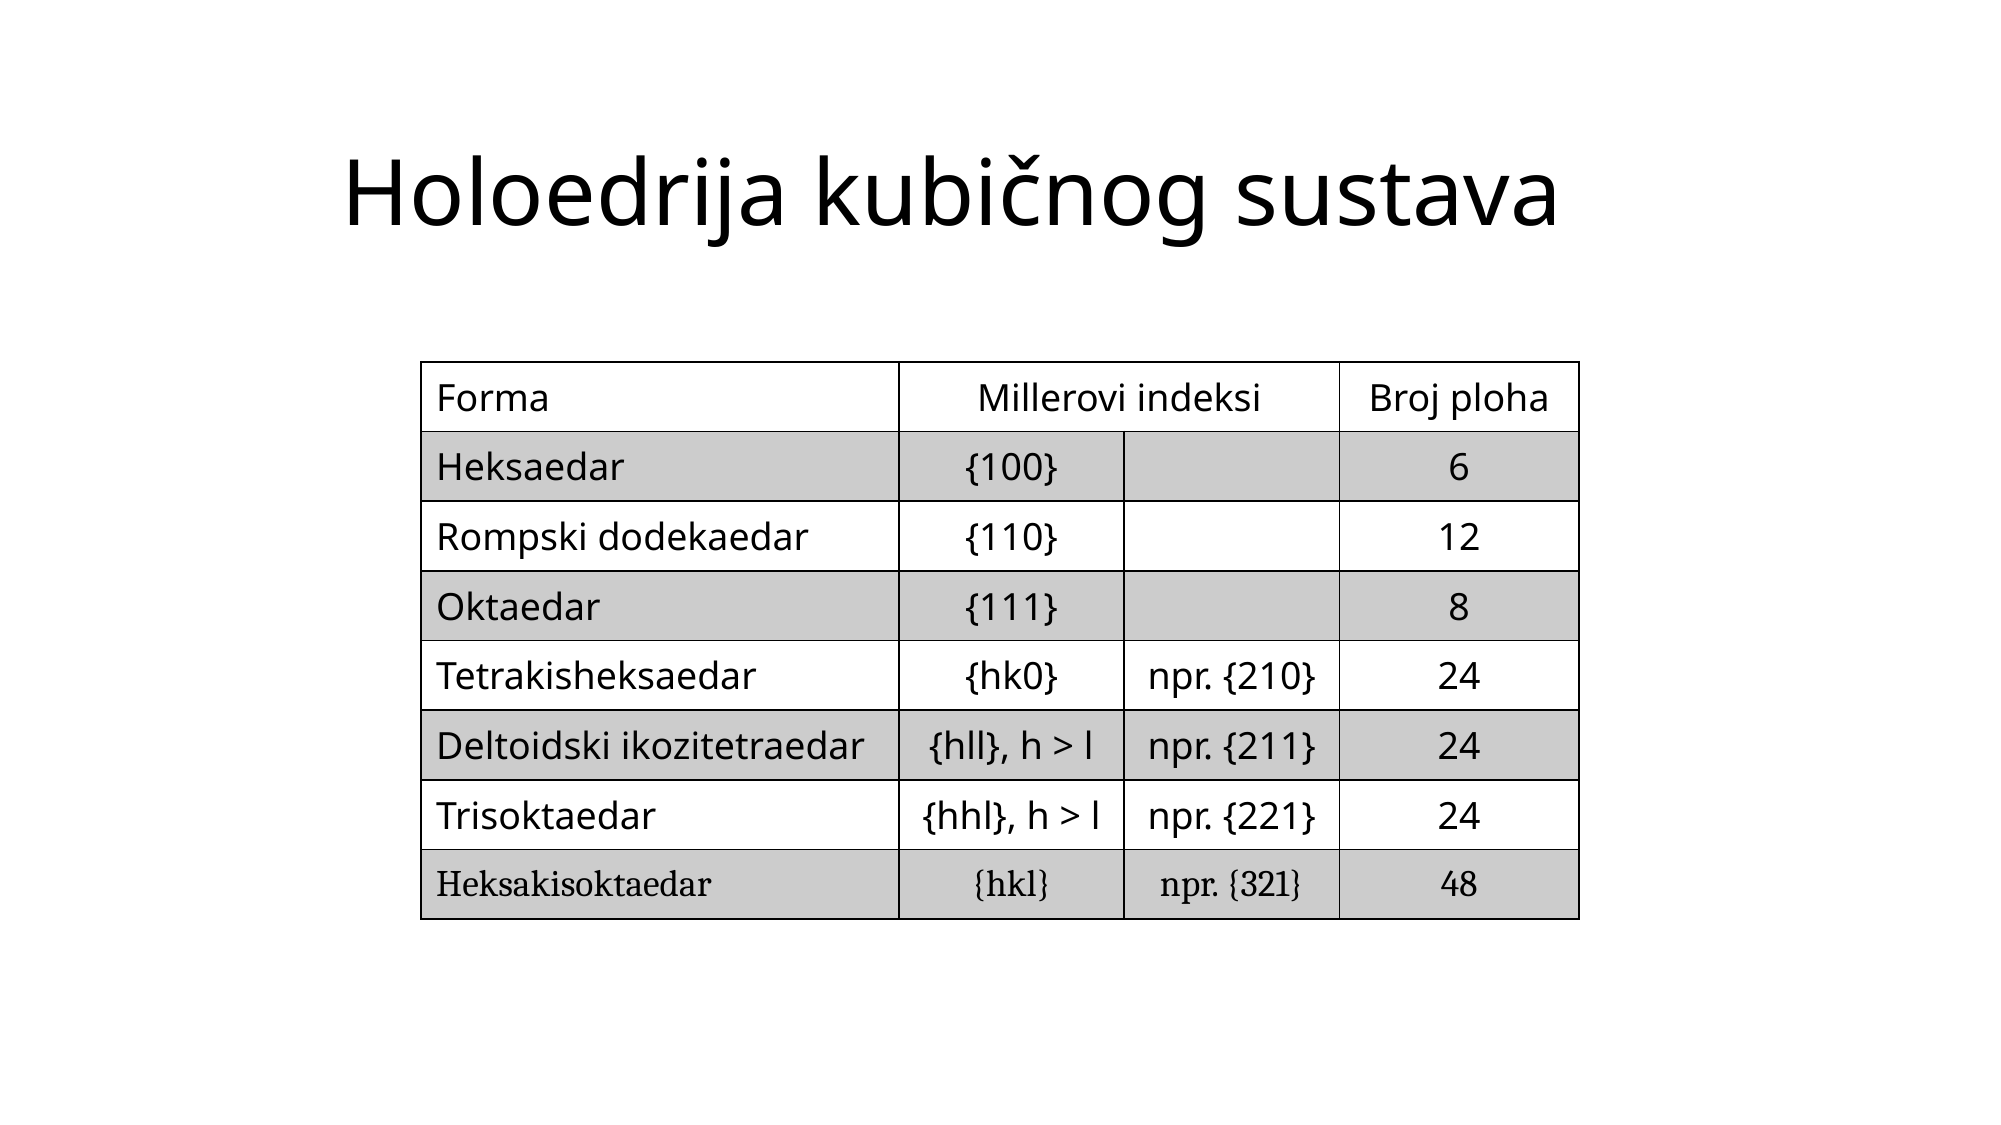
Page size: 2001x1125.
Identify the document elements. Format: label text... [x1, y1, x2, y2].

table_cell 24 [1340, 781, 1578, 849]
table_cell npr. {210} [1125, 641, 1339, 709]
table_cell Tetrakisheksaedar [422, 641, 898, 709]
table_cell 6 [1340, 432, 1578, 500]
table_cell Heksakisoktaedar [422, 850, 898, 918]
table_cell Deltoidski ikozitetraedar [422, 711, 898, 779]
table_cell [1125, 572, 1339, 640]
table_header Broj ploha [1340, 363, 1578, 431]
table_cell 24 [1340, 711, 1578, 779]
table_cell 48 [1340, 850, 1578, 918]
table_cell {hll}, h > l [900, 711, 1123, 779]
table_header Forma [422, 363, 898, 431]
table_cell npr. {211} [1125, 711, 1339, 779]
table_cell {110} [900, 502, 1123, 570]
table_cell {hkl} [900, 850, 1123, 918]
table_cell Heksaedar [422, 432, 898, 500]
table_cell Rompski dodekaedar [422, 502, 898, 570]
table_header Millerovi indeksi [900, 363, 1339, 431]
table_cell {hhl}, h > l [900, 781, 1123, 849]
table_cell 12 [1340, 502, 1578, 570]
table_cell {hk0} [900, 641, 1123, 709]
table_cell Oktaedar [422, 572, 898, 640]
table_cell {111} [900, 572, 1123, 640]
table_cell Trisoktaedar [422, 781, 898, 849]
table_cell {100} [900, 432, 1123, 500]
title Holoedrija kubičnog sustava [326, 101, 1677, 290]
table_cell npr. {221} [1125, 781, 1339, 849]
table_cell [1125, 502, 1339, 570]
table_cell 8 [1340, 572, 1578, 640]
table_cell npr. {321} [1125, 850, 1339, 918]
table_cell [1125, 432, 1339, 500]
table_cell 24 [1340, 641, 1578, 709]
